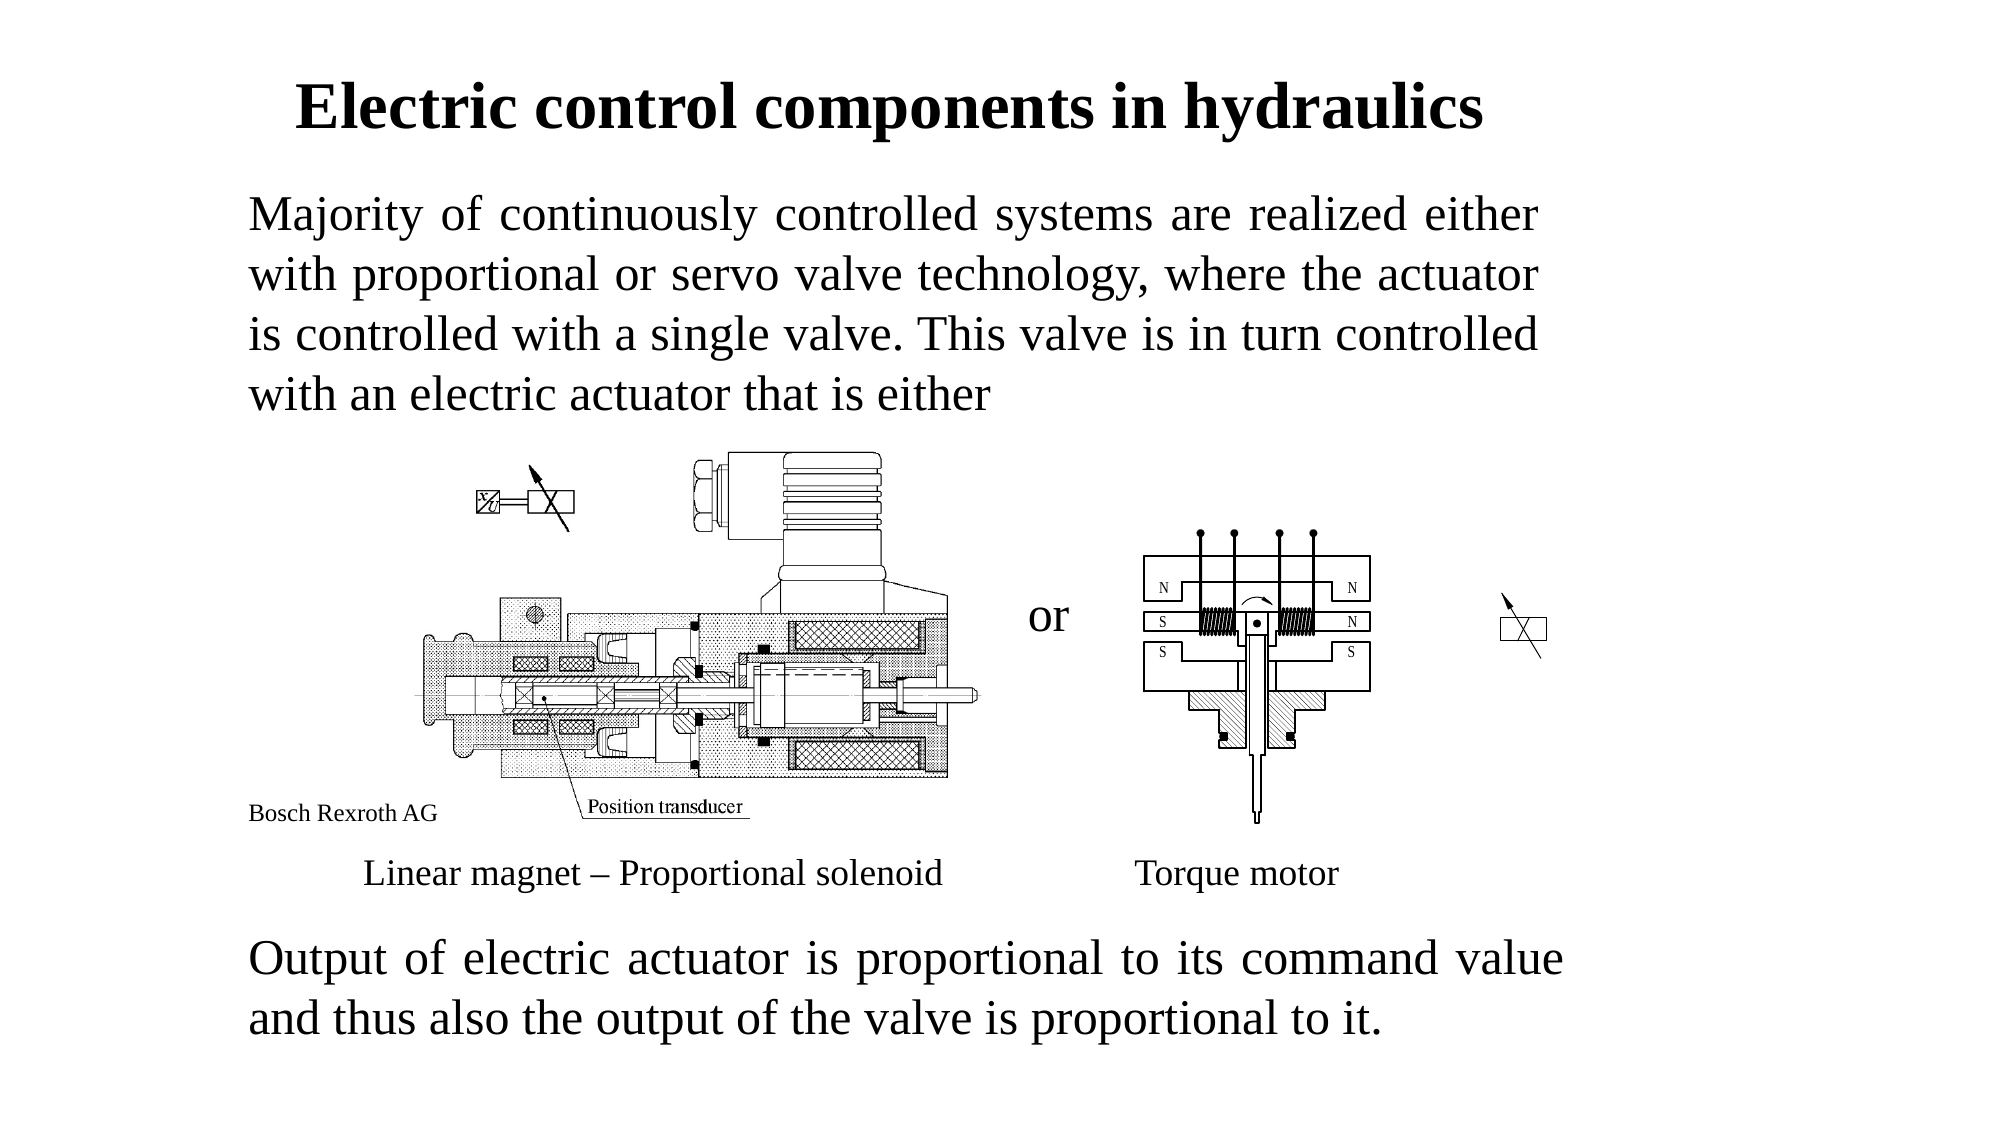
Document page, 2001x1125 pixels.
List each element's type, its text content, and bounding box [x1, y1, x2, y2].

text_box Bosch Rexroth AG [233, 789, 459, 834]
text_box or [1013, 574, 1108, 650]
text_box Electric control components in hydraulics [280, 54, 1522, 150]
text_box Linear magnet – Proportional solenoid [348, 840, 1000, 901]
text_box Torque motor [1119, 840, 1392, 901]
text_box Majority of continuously controlled systems are realized either with proportional or servo valve technology, where the actuator is controlled with a single valve. This valve is in turn controlled with an electric actuator that is either [233, 172, 1555, 428]
picture [1142, 529, 1555, 829]
text_box Output of electric actuator is proportional to its command value and thus also the output of the valve is proportional to it. [233, 916, 1581, 1052]
picture [407, 449, 990, 825]
